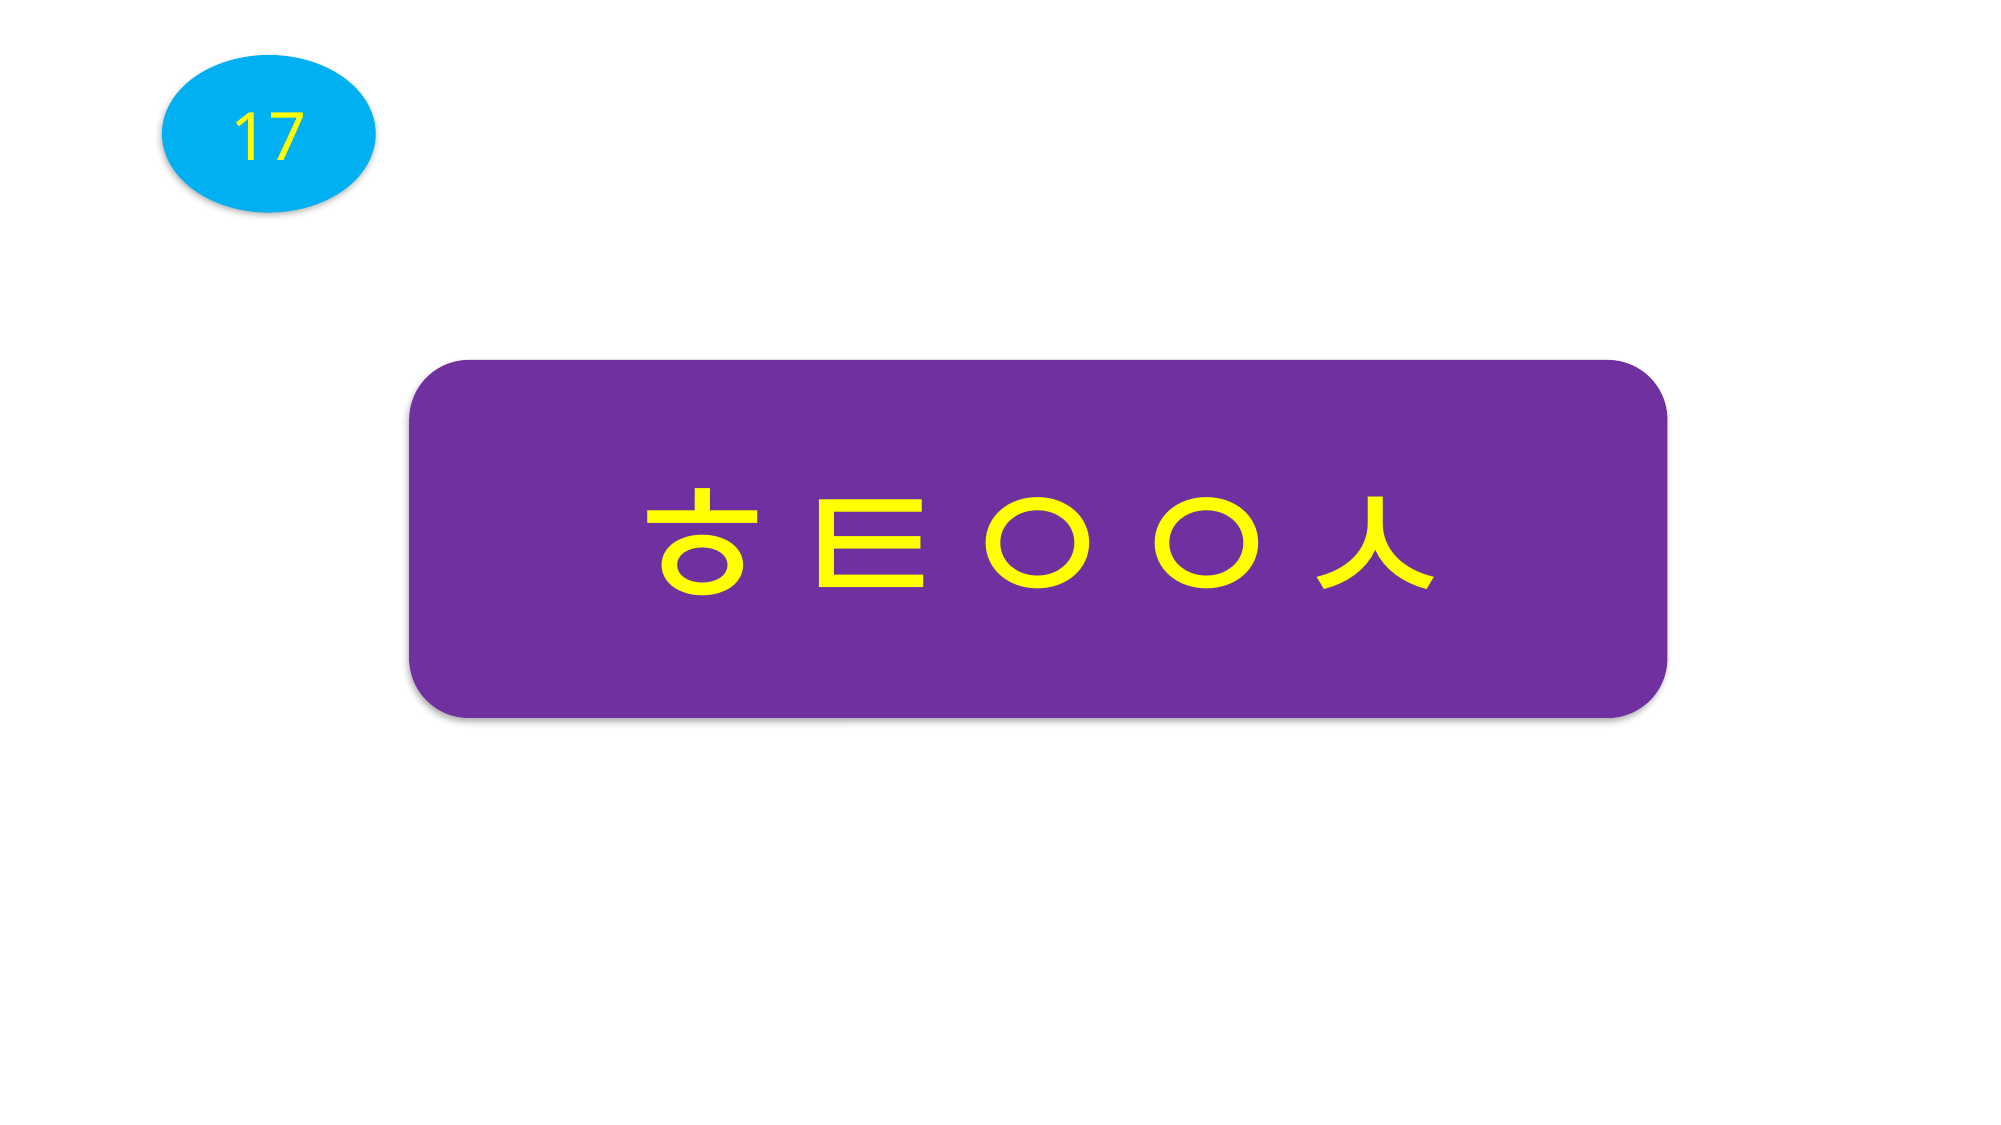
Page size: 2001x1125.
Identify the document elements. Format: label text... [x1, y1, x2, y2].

text_box ㅎㅌㅇㅇㅅ [407, 357, 1670, 721]
text_box 17 [159, 52, 378, 215]
